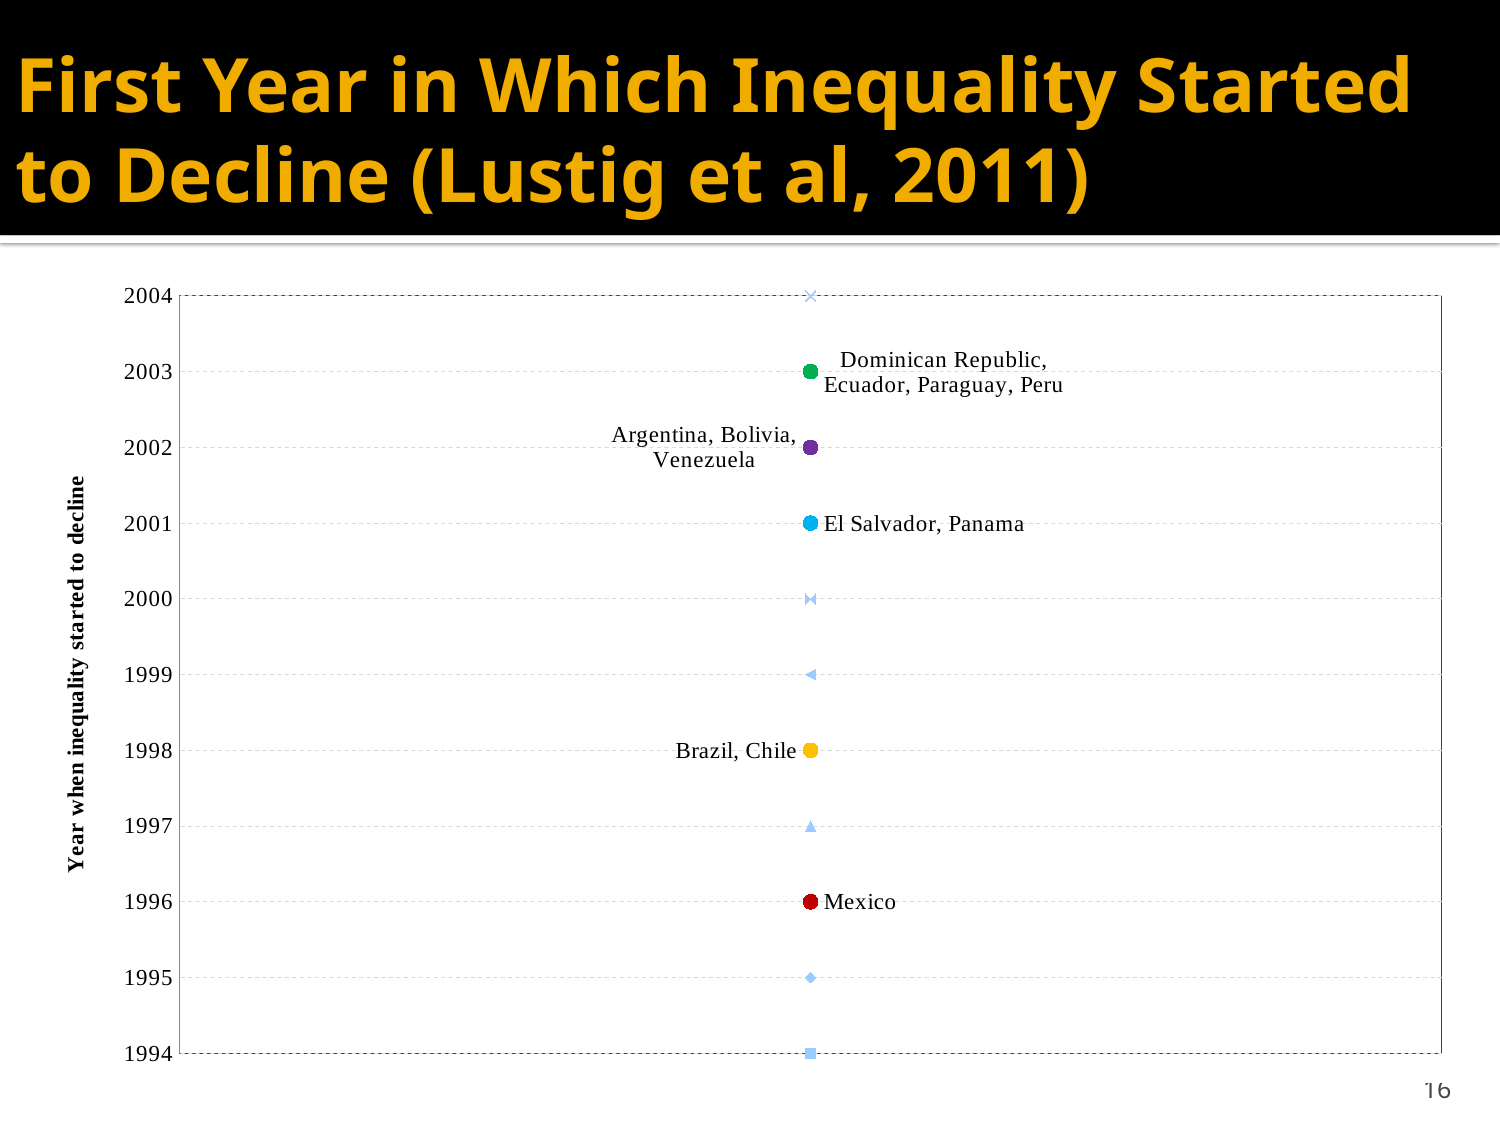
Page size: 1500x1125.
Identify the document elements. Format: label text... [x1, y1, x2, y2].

title First Year in Which Inequality Started to Decline (Lustig et al, 2011) [0, 0, 1500, 256]
slide_number 16 [1345, 1090, 1467, 1108]
chart [29, 267, 1471, 1083]
